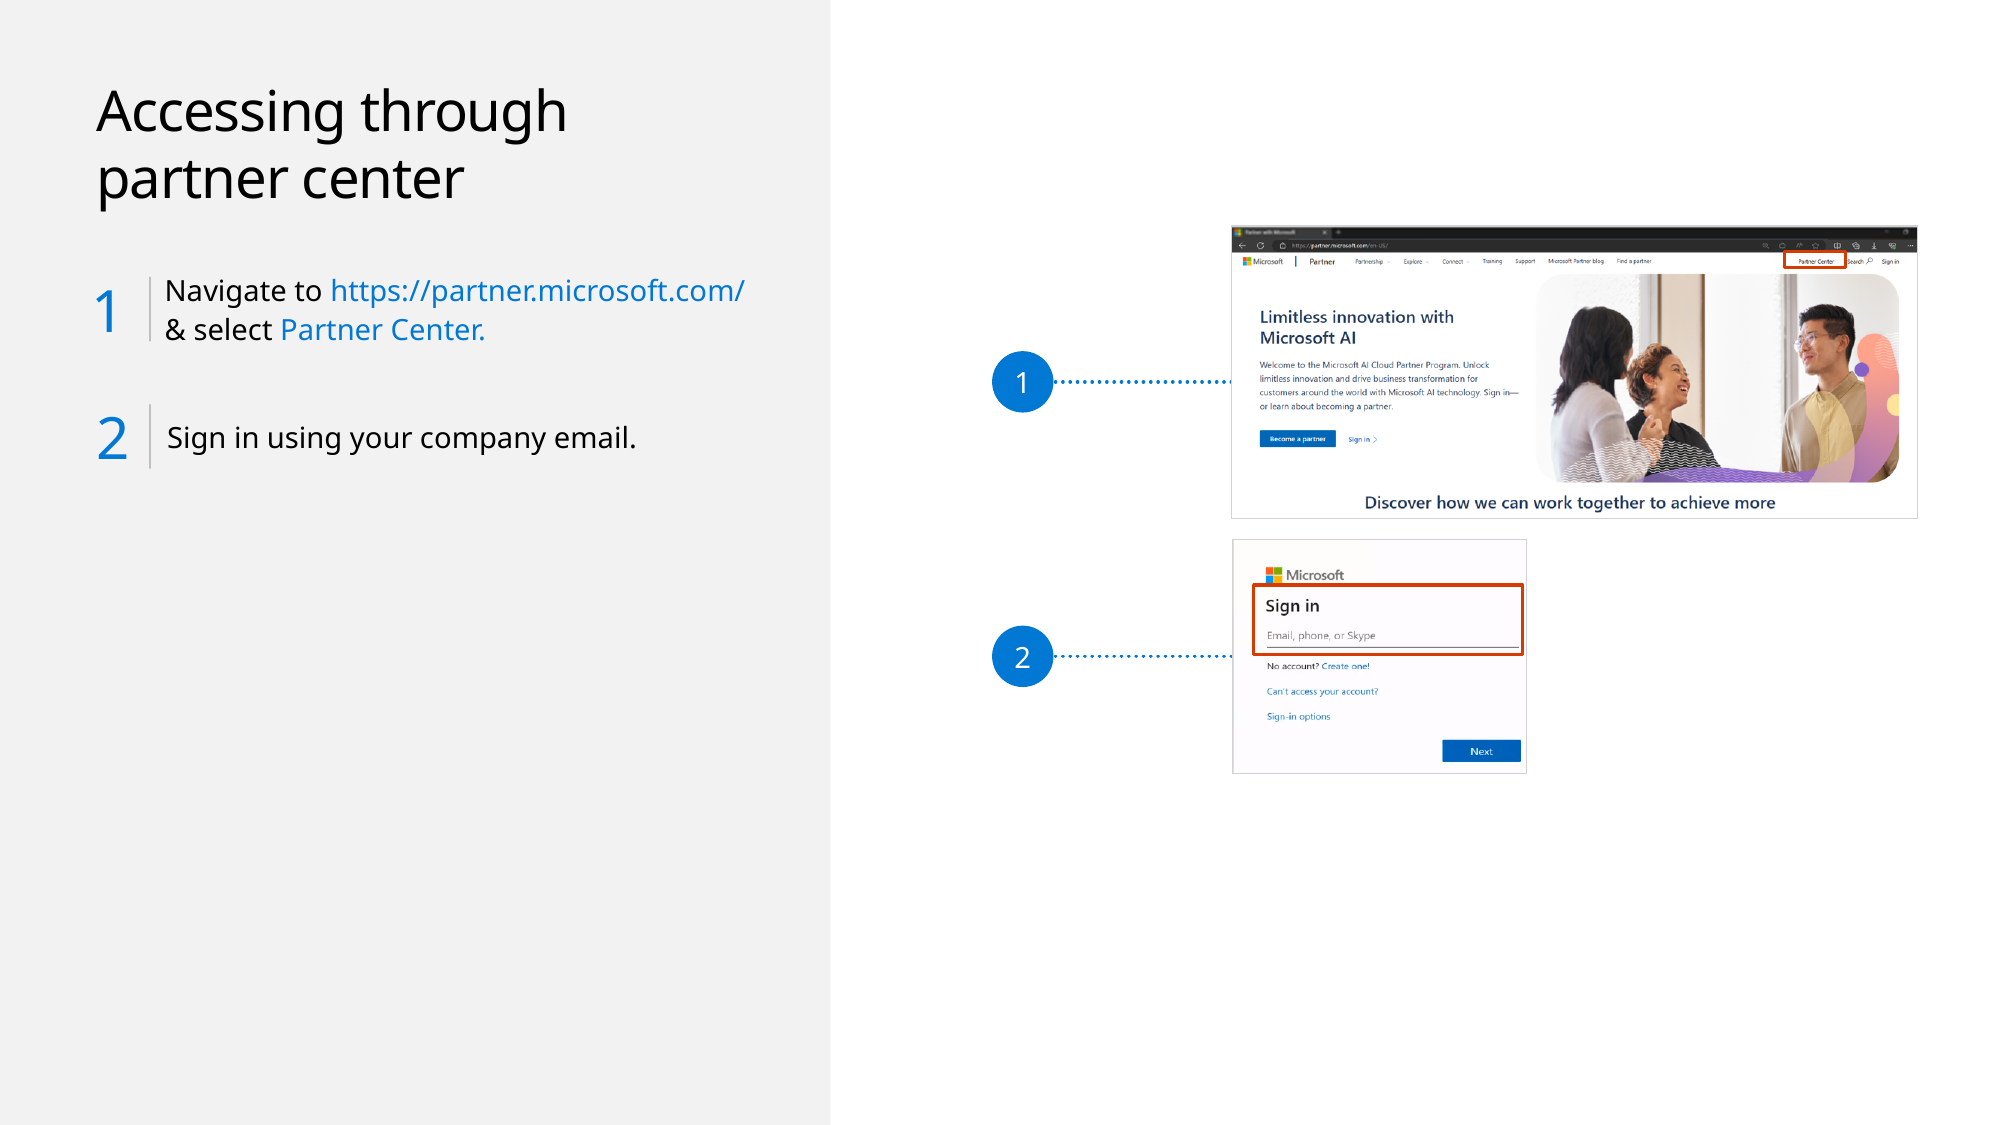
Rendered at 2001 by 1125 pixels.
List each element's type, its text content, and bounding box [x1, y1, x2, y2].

text_box 2 [991, 624, 1055, 688]
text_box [96, 400, 625, 472]
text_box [96, 273, 732, 345]
title Accessing through partner center [96, 75, 760, 156]
picture [1231, 225, 1918, 520]
text_box 1 [991, 350, 1055, 414]
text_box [1231, 538, 1528, 774]
